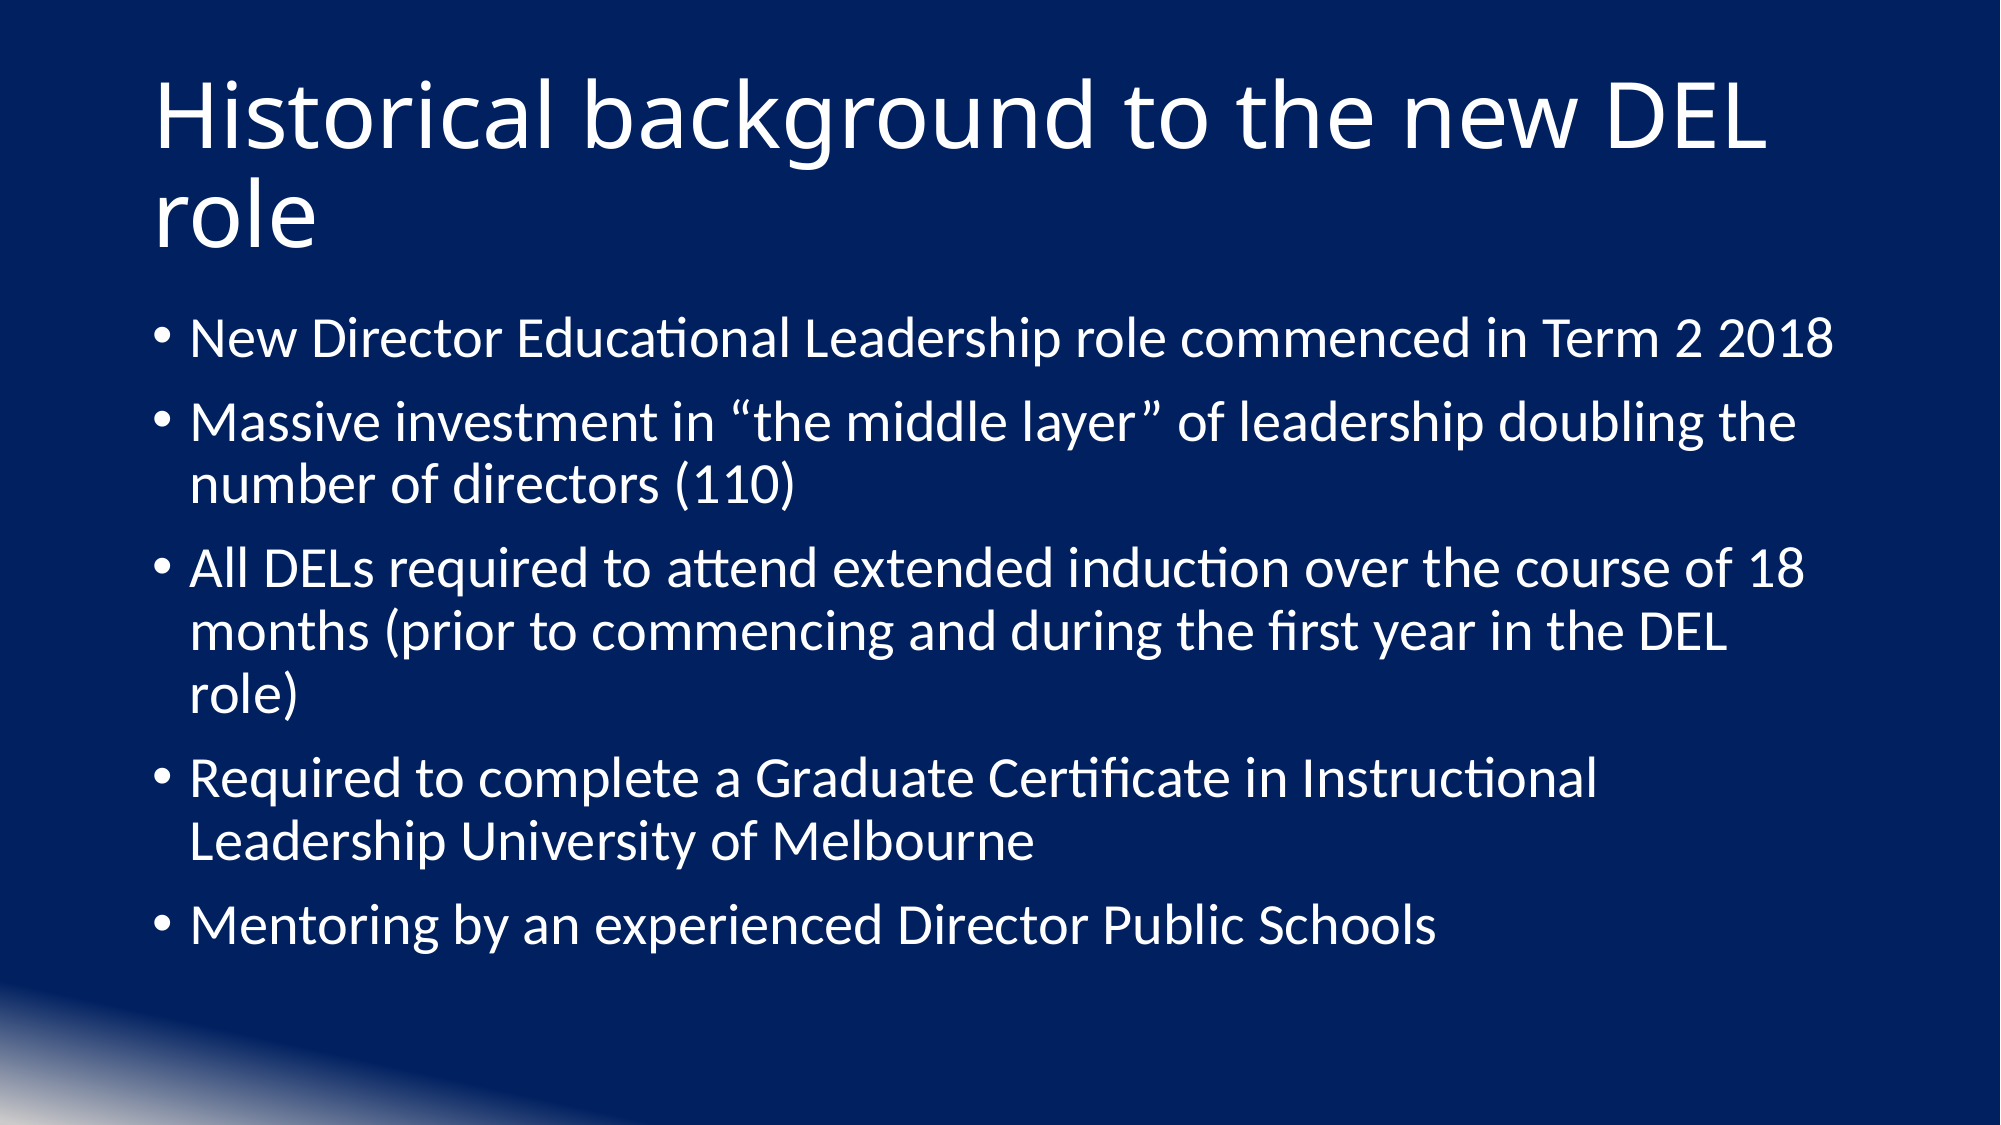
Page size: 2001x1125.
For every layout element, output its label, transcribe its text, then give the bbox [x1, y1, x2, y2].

title Historical background to the new DEL role [137, 59, 1863, 278]
list New Director Educational Leadership role commenced in Term 2 2018 Massive investment in “the middle layer” of leadership doubling the number of directors (110) All DELs required to attend extended induction over the course of 18 months (prior to commencing and during the first year in the DEL role) Required to complete a Graduate Certificate in Instructional Leadership University of Melbourne Mentoring by an experienced Director Public Schools [137, 299, 1863, 1014]
